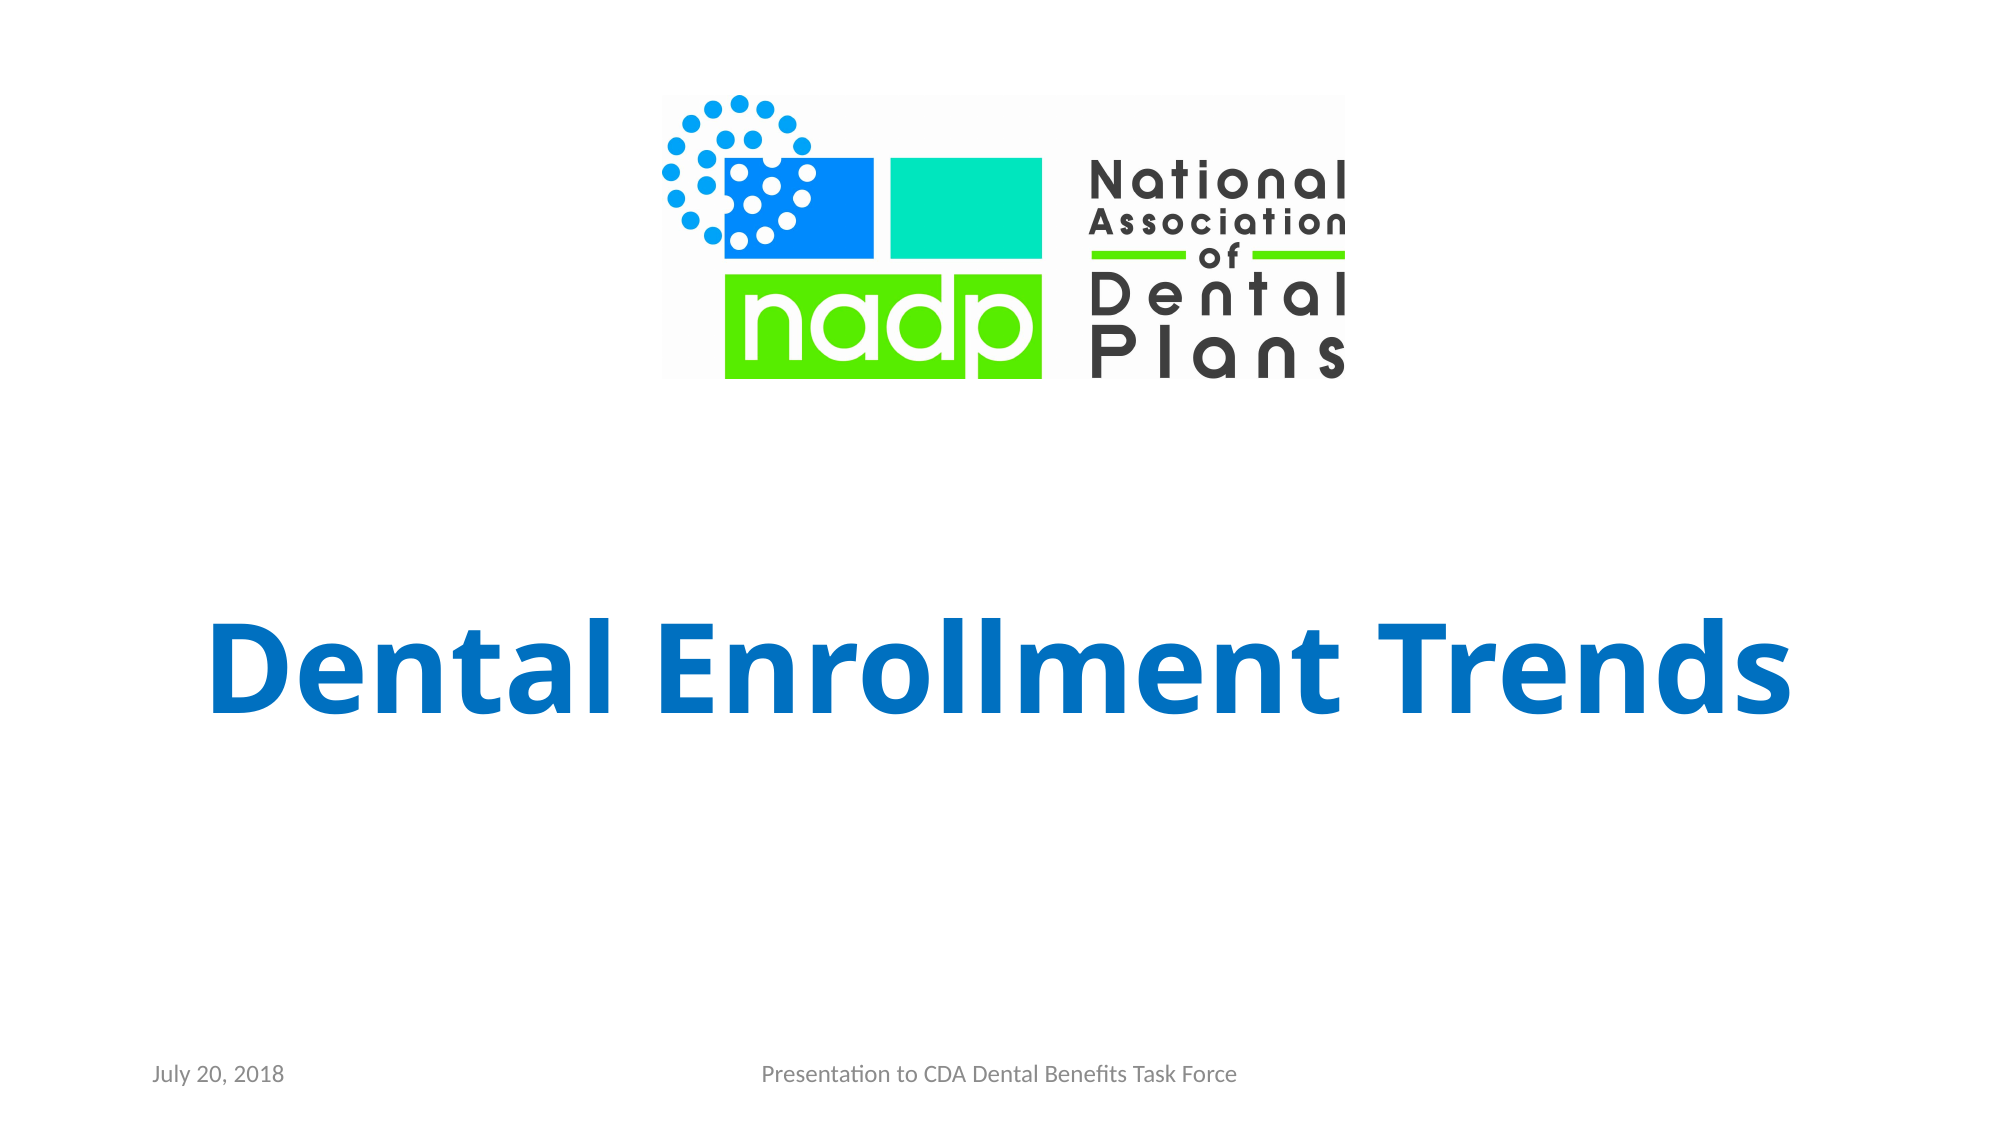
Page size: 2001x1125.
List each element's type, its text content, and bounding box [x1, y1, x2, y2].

footer Presentation to CDA Dental Benefits Task Force [662, 1042, 1338, 1103]
picture [662, 95, 1345, 379]
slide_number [137, 1042, 588, 1103]
title Dental Enrollment Trends [136, 280, 1862, 749]
